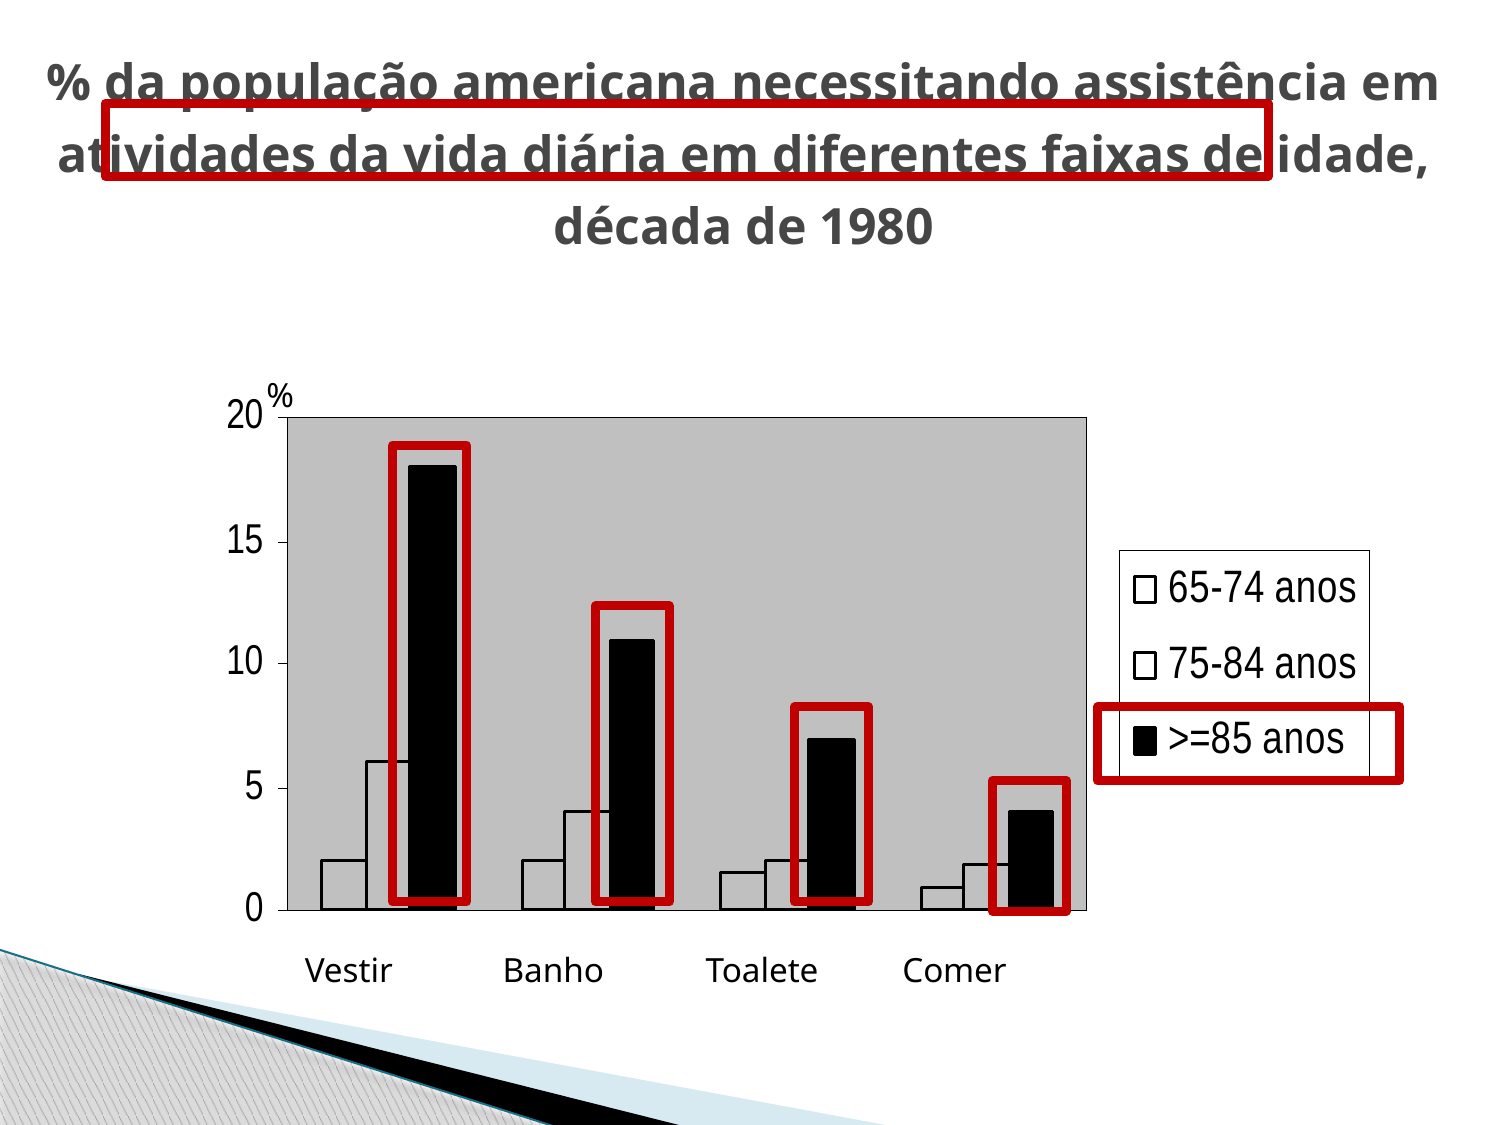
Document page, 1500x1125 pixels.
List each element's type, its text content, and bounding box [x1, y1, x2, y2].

text_box % da população americana necessitando assistência em atividades da vida diária em diferentes faixas de idade, década de 1980 [12, 31, 1475, 262]
text_box [101, 99, 1273, 181]
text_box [174, 321, 1400, 1005]
